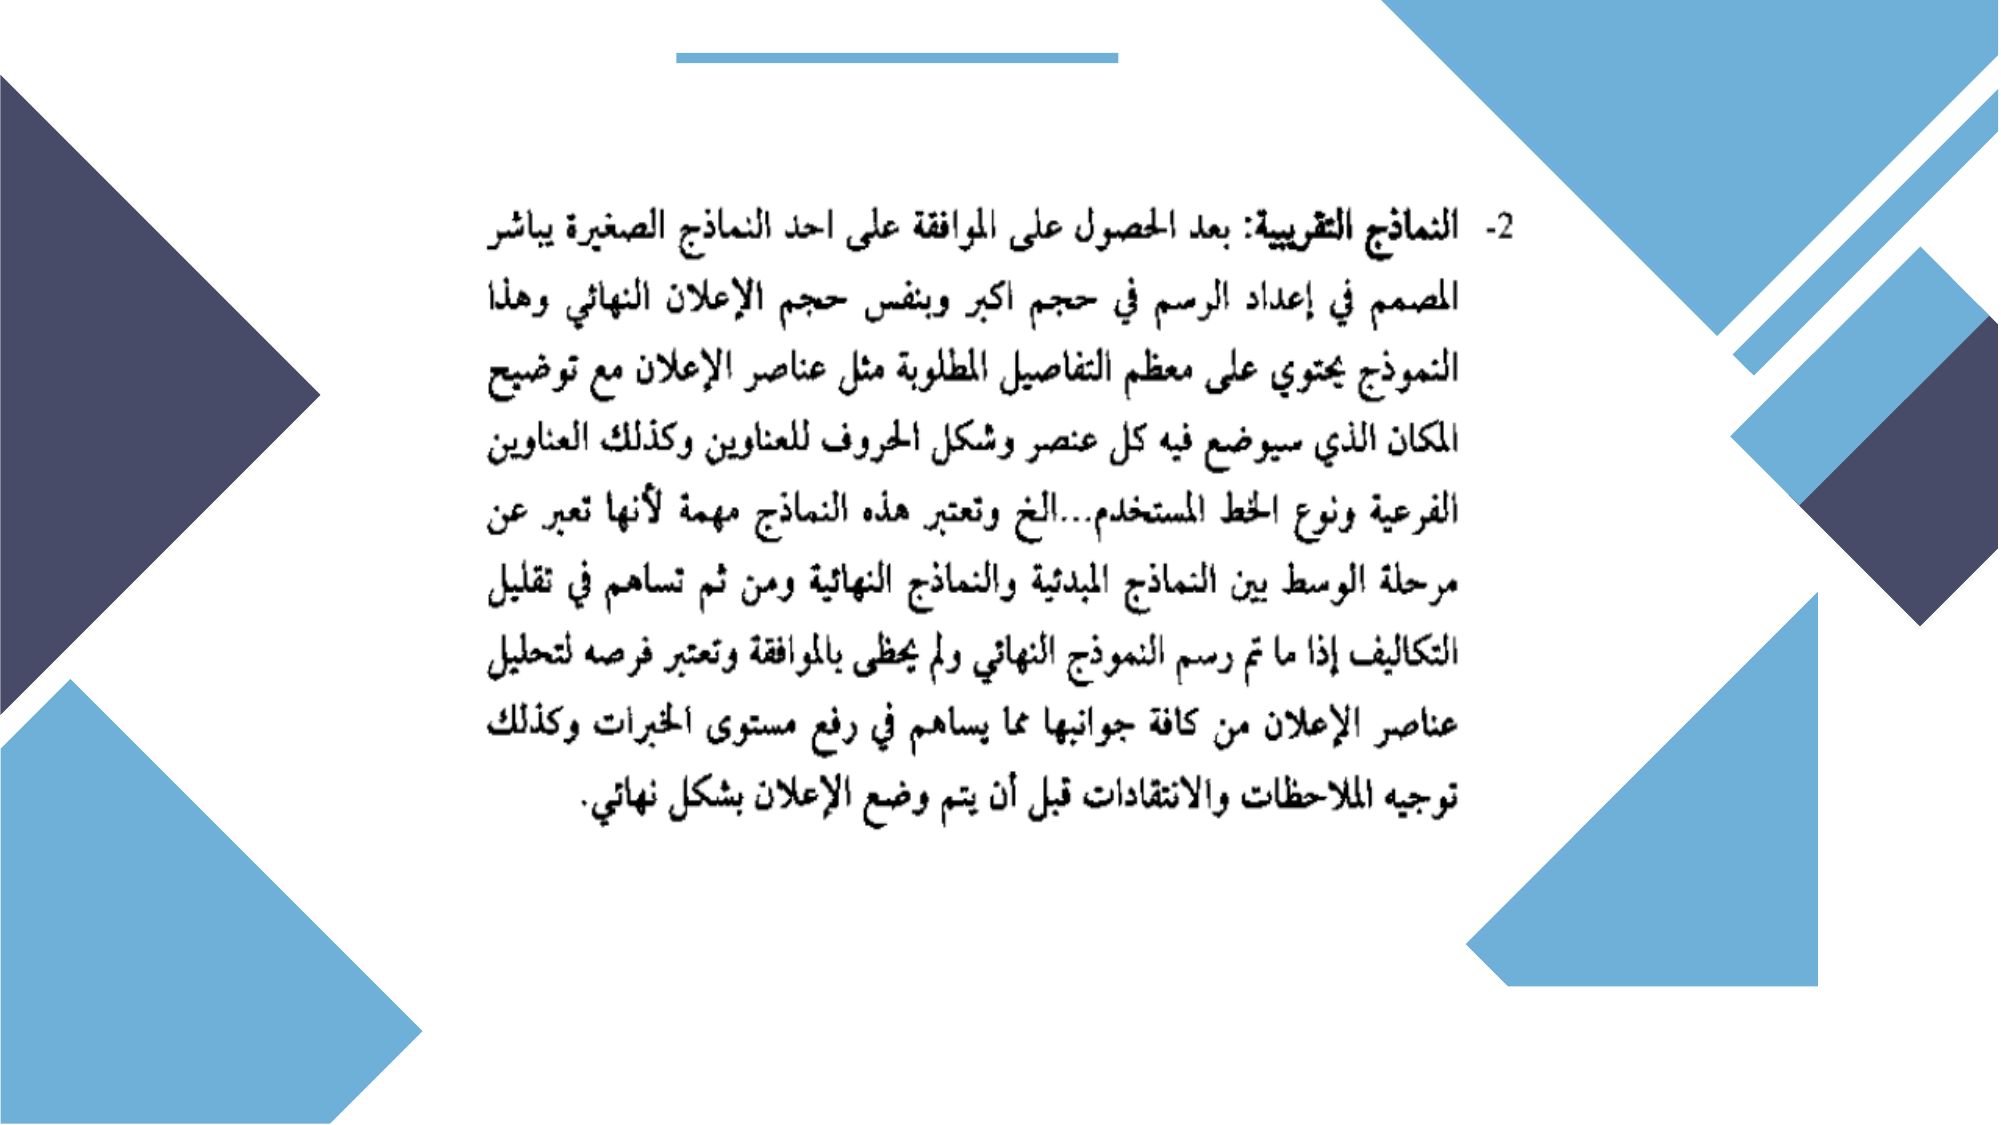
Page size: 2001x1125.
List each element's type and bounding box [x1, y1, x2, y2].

text_box [1381, 0, 1999, 627]
picture [453, 183, 1547, 853]
text_box [1465, 627, 1818, 987]
text_box [0, 74, 423, 1124]
text_box [676, 52, 1119, 64]
